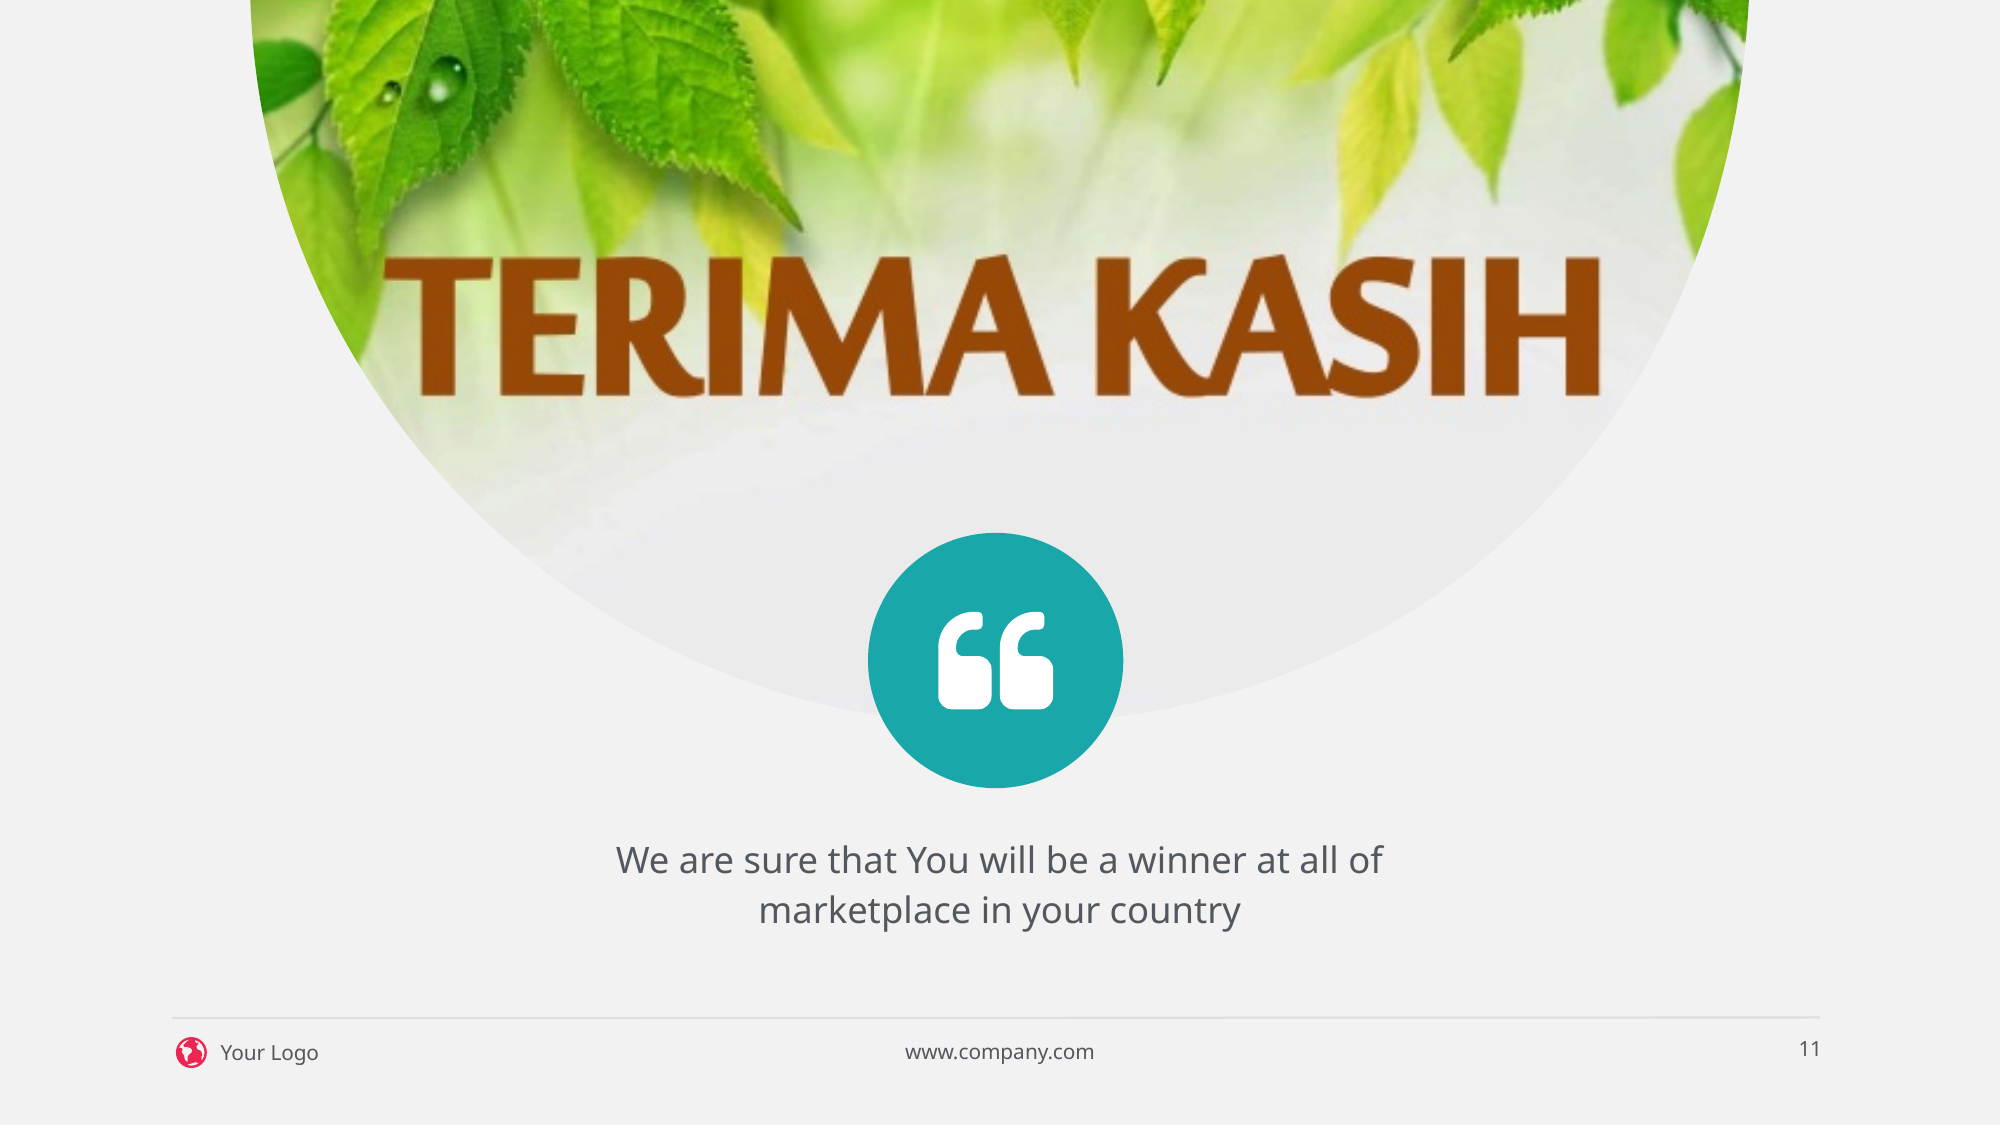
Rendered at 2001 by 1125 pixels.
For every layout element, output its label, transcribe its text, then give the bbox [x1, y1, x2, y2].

picture [249, 0, 1750, 726]
list We are sure that You will be a winner at all of marketplace in your country [545, 831, 1455, 950]
slide_number 11 [1747, 1035, 1823, 1062]
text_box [867, 532, 1124, 789]
